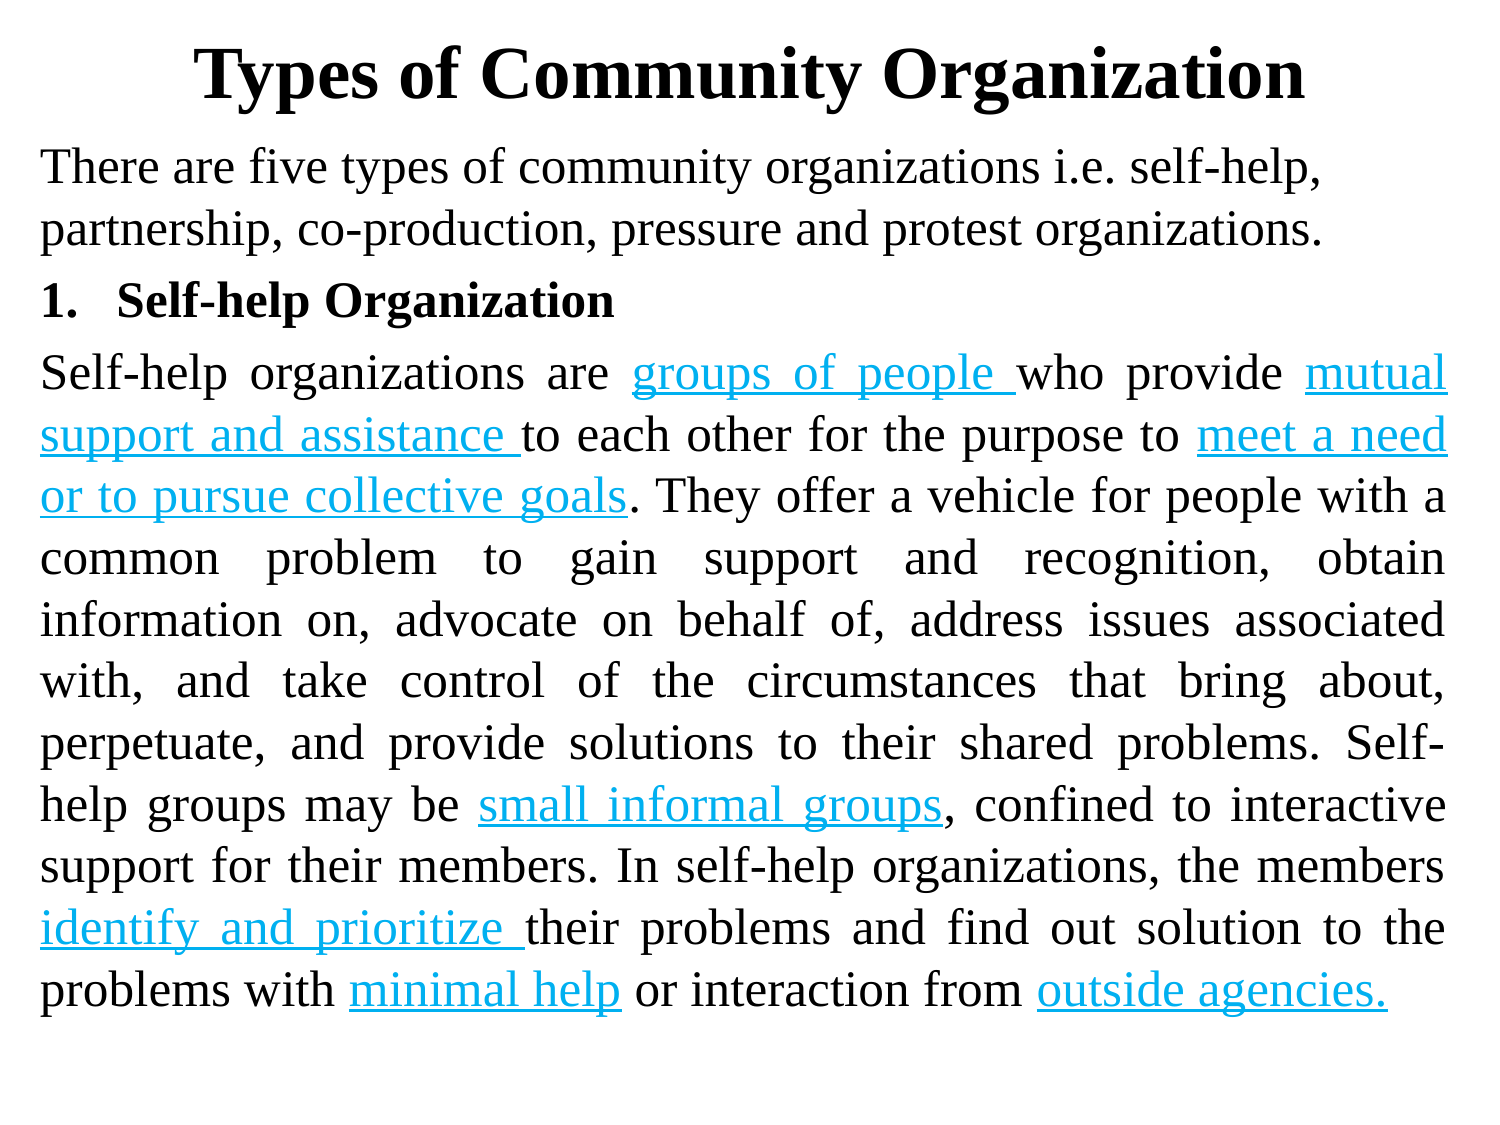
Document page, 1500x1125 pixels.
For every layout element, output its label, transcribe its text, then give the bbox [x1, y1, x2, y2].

title Types of Community Organization [75, 12, 1425, 125]
list There are five types of community organizations i.e. self-help, partnership, co-production, pressure and protest organizations. Self-help Organization Self-help organizations are groups of people who provide mutual support and assistance to each other for the purpose to meet a need or to pursue collective goals. They offer a vehicle for people with a common problem to gain support and recognition, obtain information on, advocate on behalf of, address issues associated with, and take control of the circumstances that bring about, perpetuate, and provide solutions to their shared problems. Self-help groups may be small informal groups, confined to interactive support for their members. In self-help organizations, the members identify and prioritize their problems and find out solution to the problems with minimal help or interaction from outside agencies. [24, 125, 1463, 1075]
